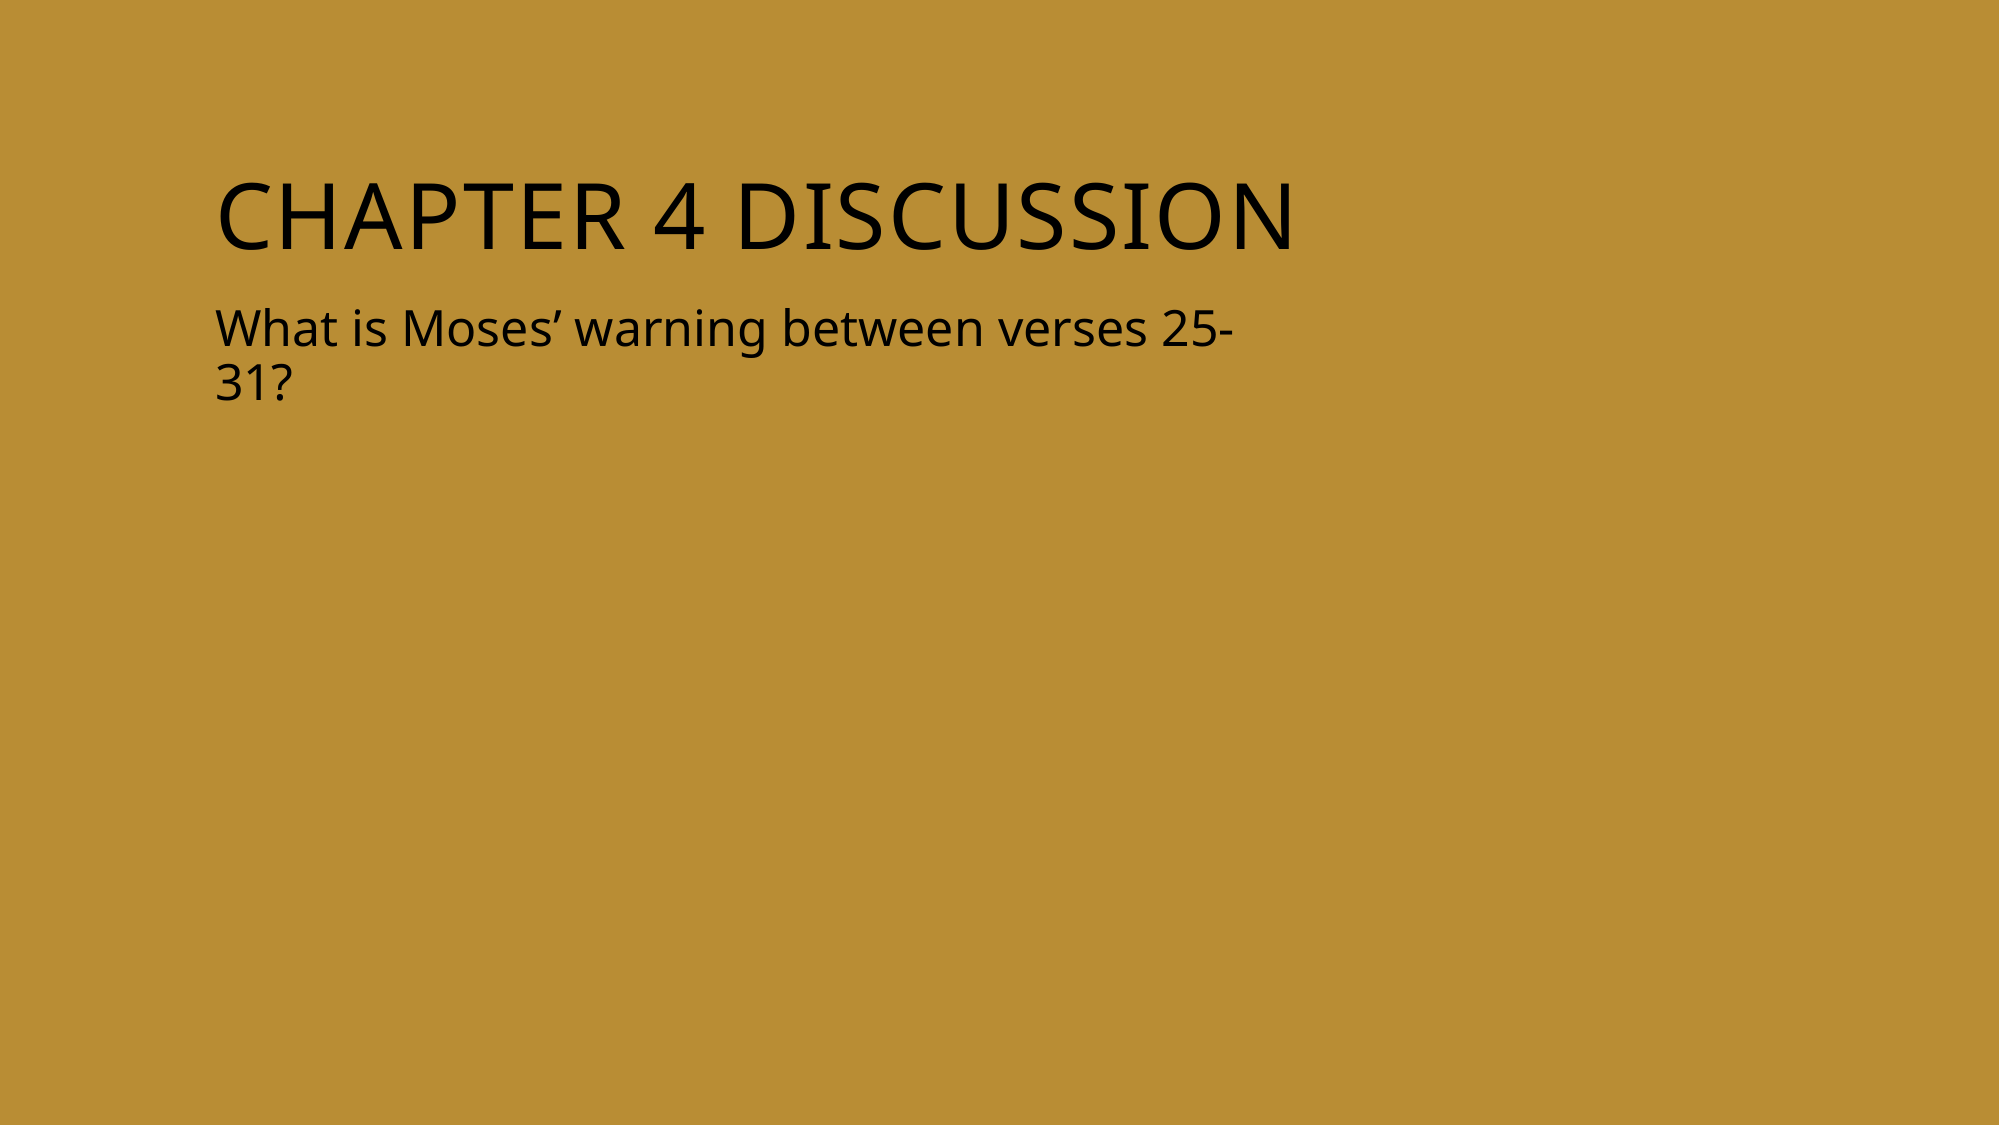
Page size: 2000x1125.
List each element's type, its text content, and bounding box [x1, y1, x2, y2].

list What is Moses’ warning between verses 25-31? [199, 295, 1283, 996]
title Chapter 4 discussion [199, 70, 1800, 275]
